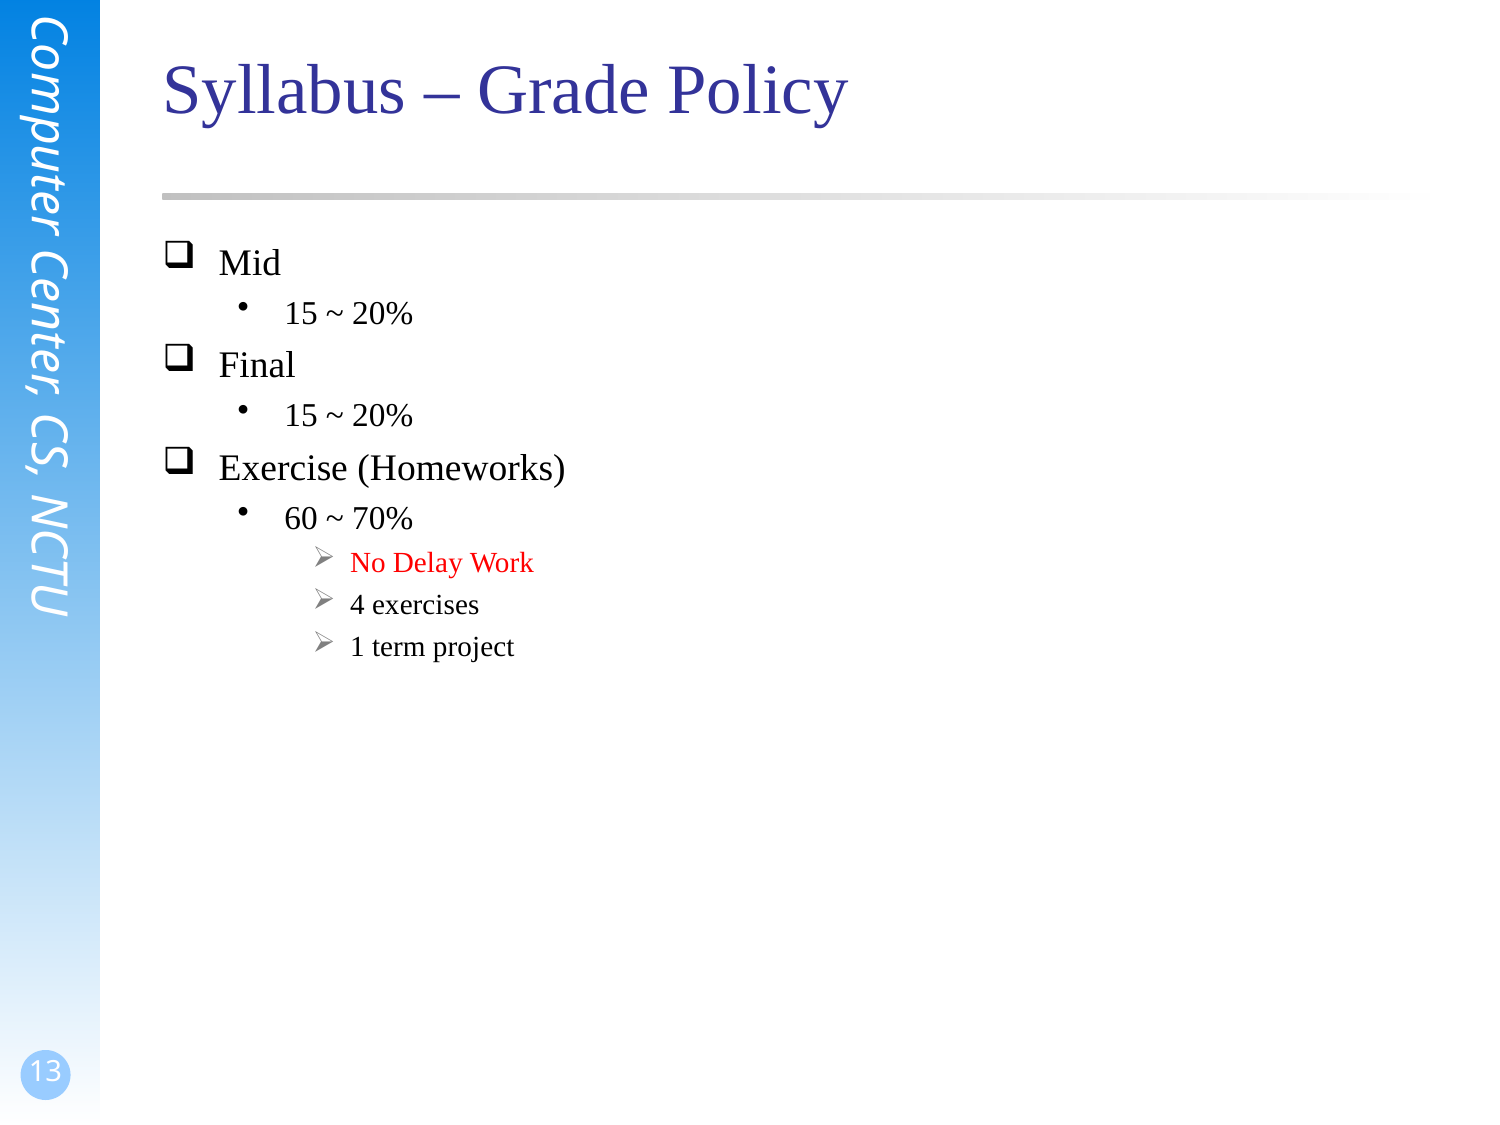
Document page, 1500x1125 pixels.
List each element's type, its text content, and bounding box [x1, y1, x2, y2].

list Mid 15 ~ 20% Final 15 ~ 20% Exercise (Homeworks) 60 ~ 70% No Delay Work 4 exercises 1 term project [162, 237, 1438, 1000]
title Syllabus – Grade Policy [162, 42, 1438, 231]
